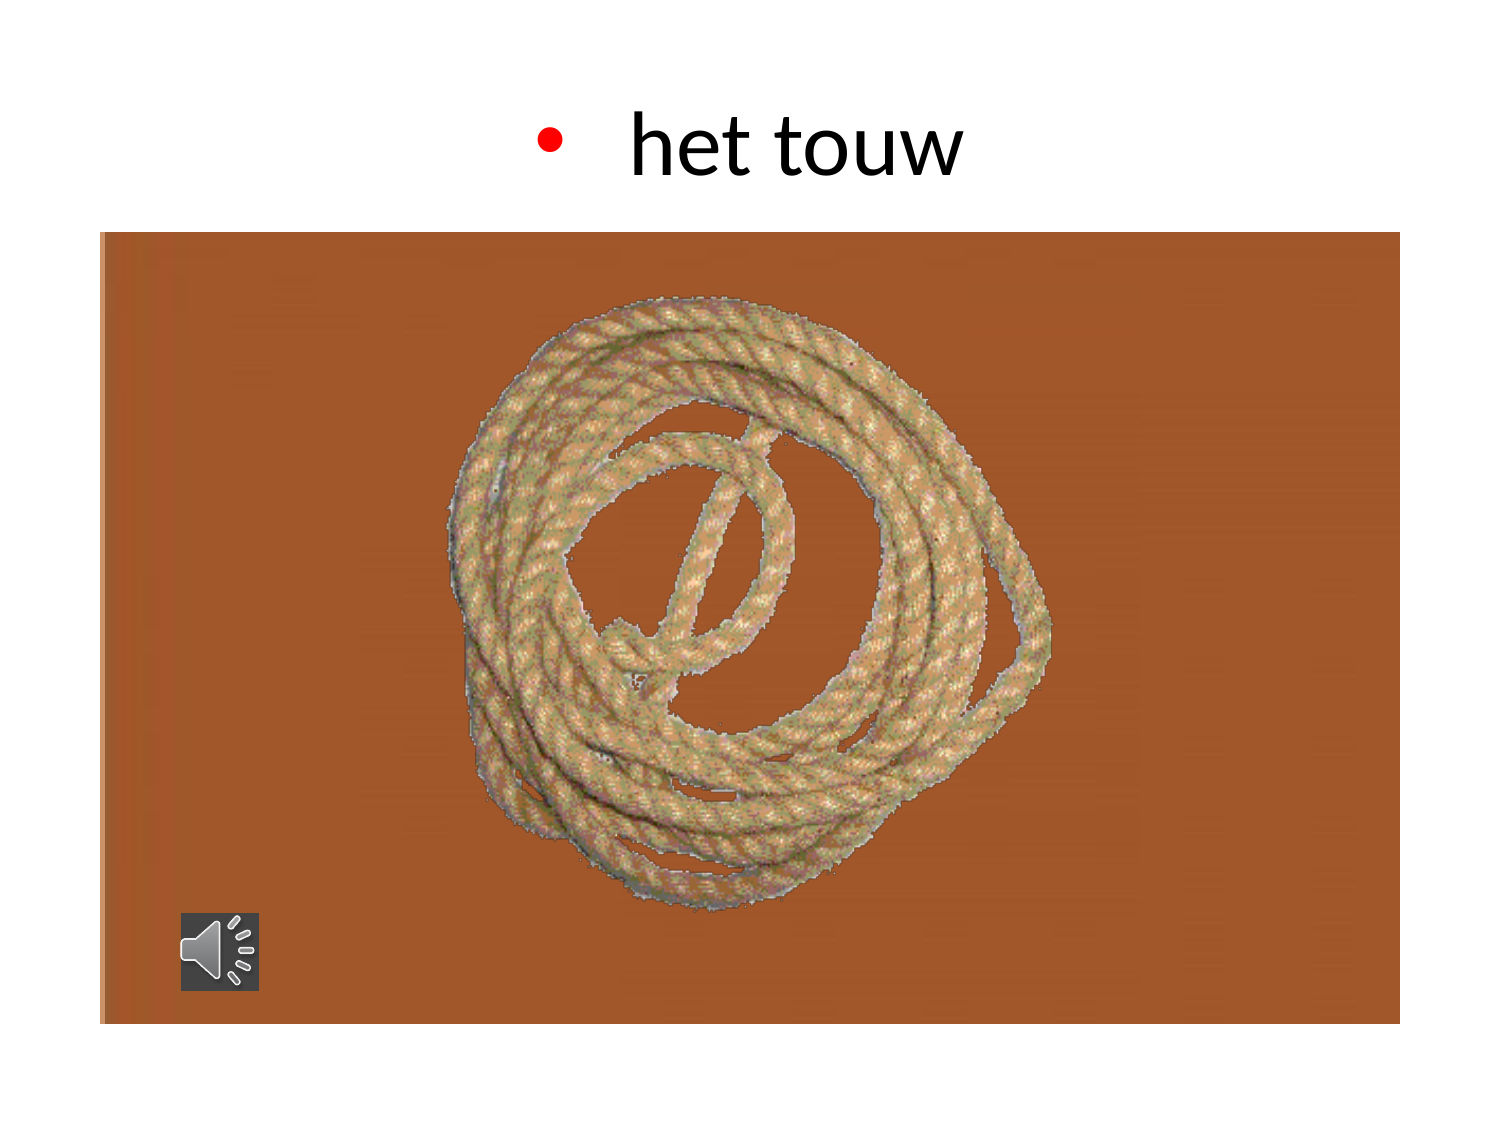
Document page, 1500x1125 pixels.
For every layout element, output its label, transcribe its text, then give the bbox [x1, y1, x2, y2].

picture [100, 232, 1400, 1024]
title het touw [75, 45, 1425, 233]
